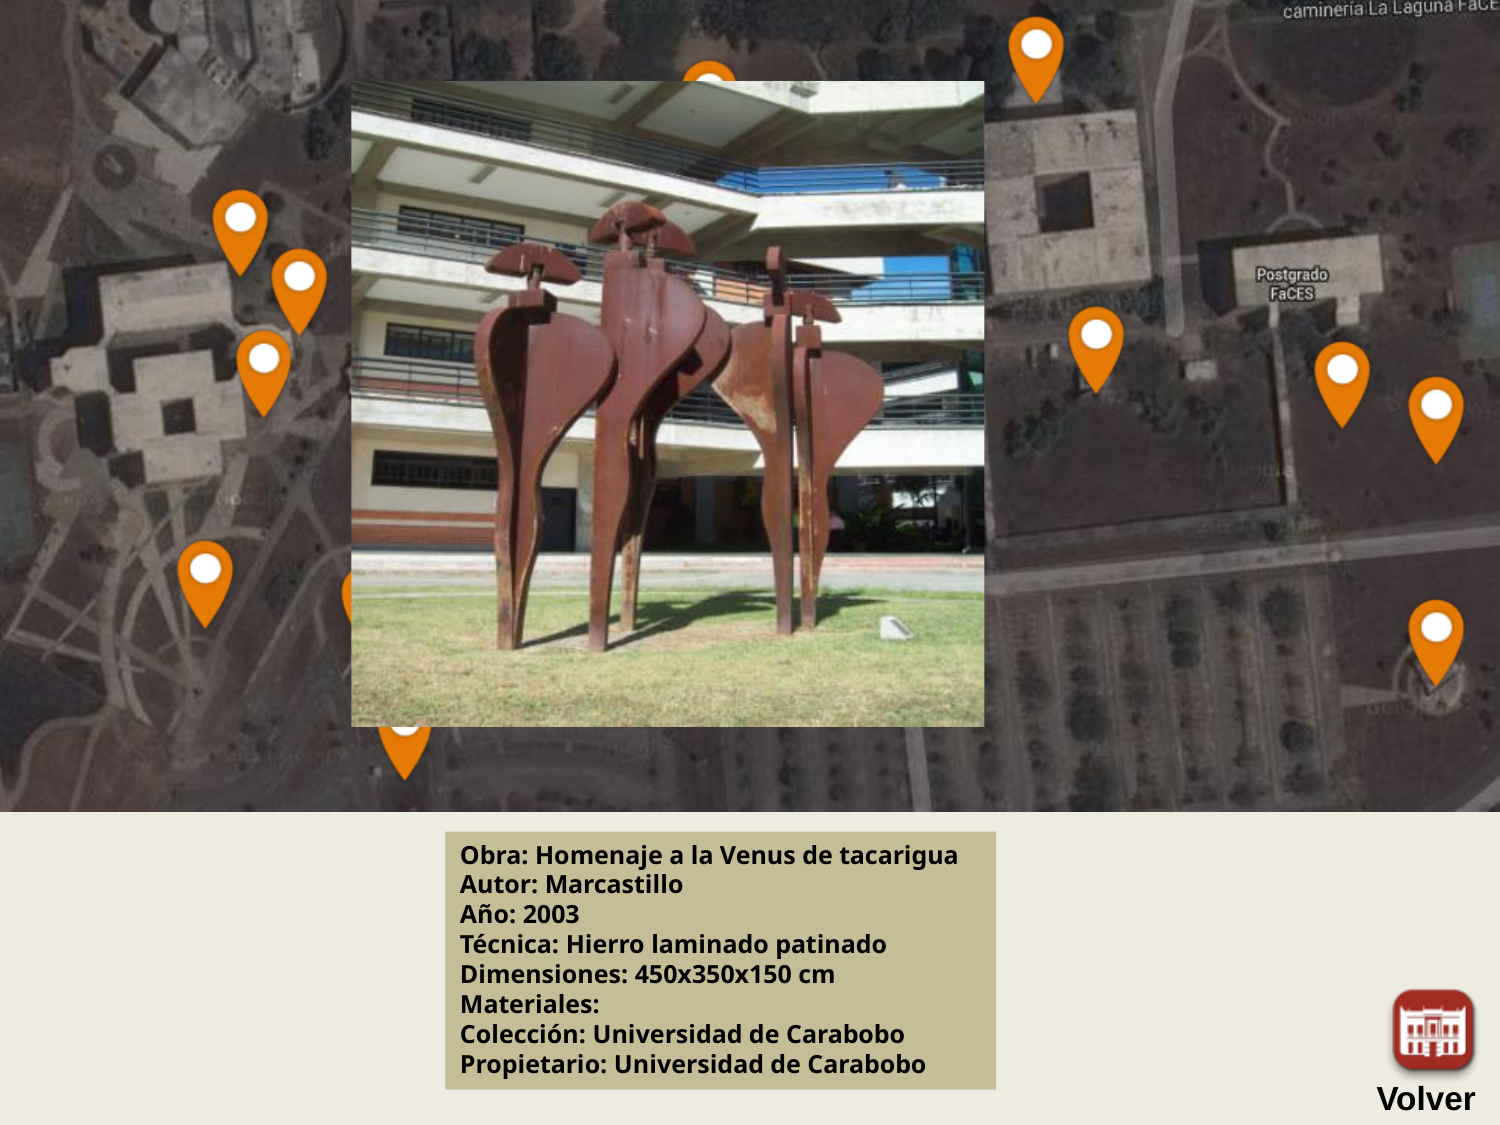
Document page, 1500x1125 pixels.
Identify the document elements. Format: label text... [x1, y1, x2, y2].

picture [1390, 987, 1477, 1074]
text_box Volver [1352, 1069, 1500, 1125]
text_box Obra: Homenaje a la Venus de tacarigua Autor: Marcastillo Año: 2003 Técnica: Hierro laminado patinado Dimensiones: 450x350x150 cm Materiales: Colección: Universidad de Carabobo Propietario: Universidad de Carabobo [445, 831, 997, 1090]
picture [0, 0, 1500, 813]
